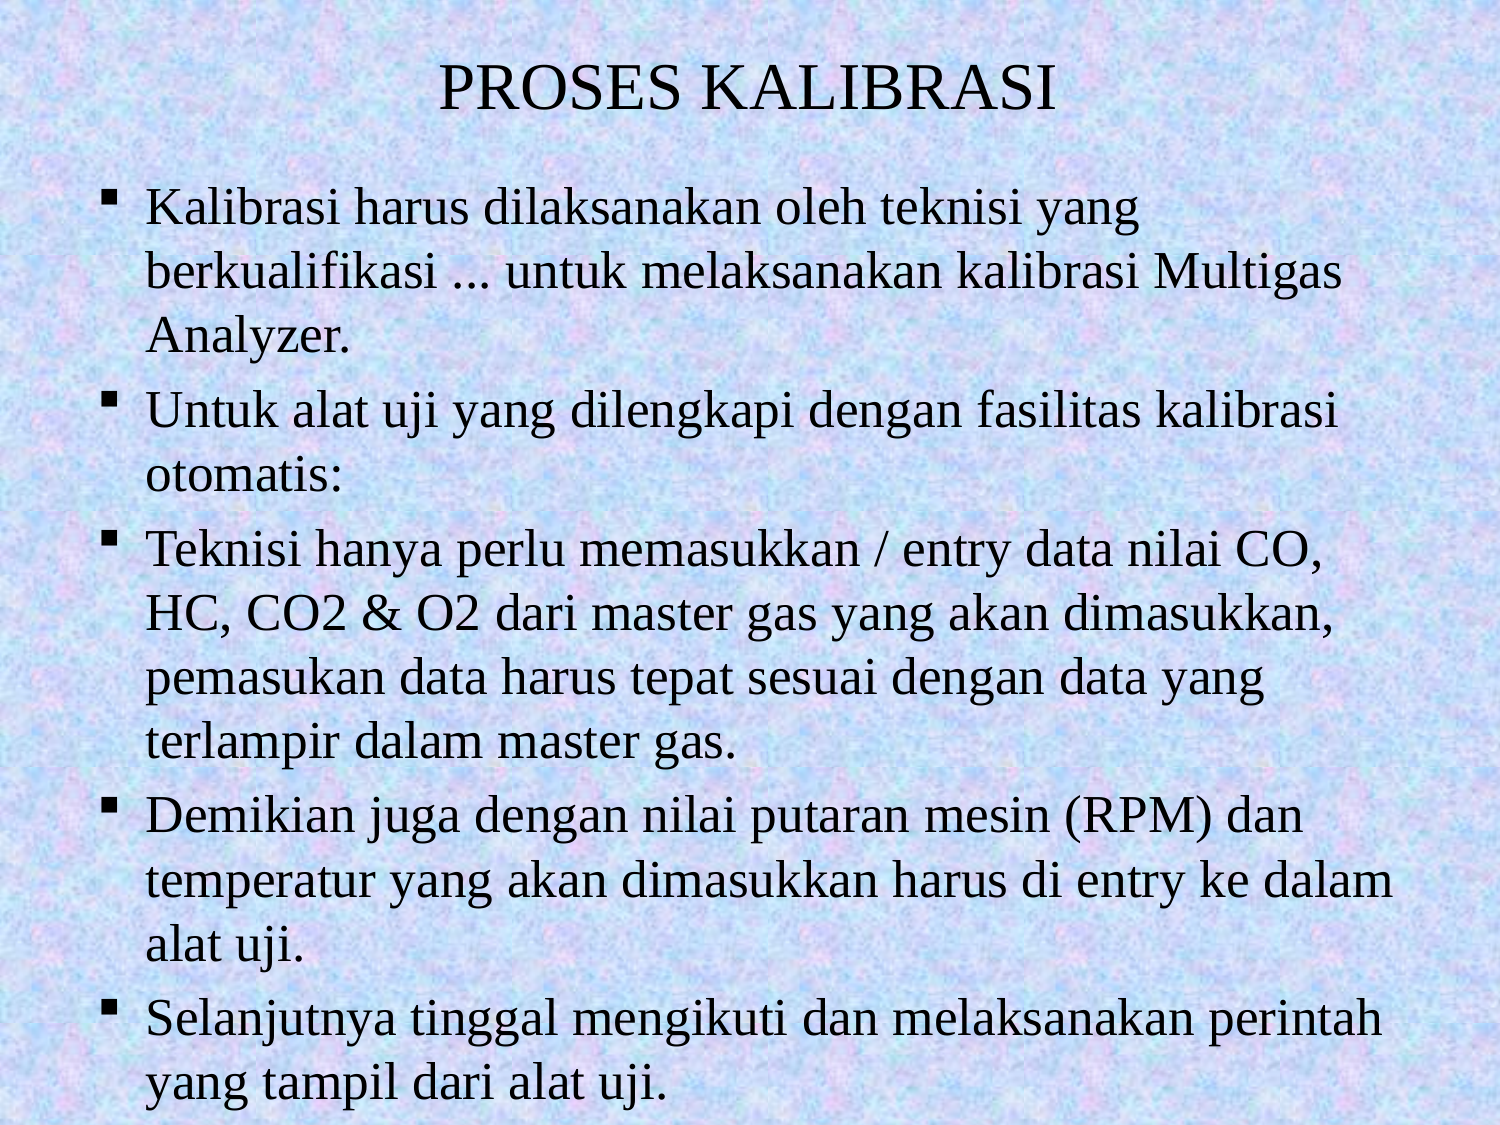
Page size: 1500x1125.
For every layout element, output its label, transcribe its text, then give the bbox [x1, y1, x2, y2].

list Kalibrasi harus dilaksanakan oleh teknisi yang berkualifikasi ... untuk melaksanakan kalibrasi Multigas Analyzer. Untuk alat uji yang dilengkapi dengan fasilitas kalibrasi otomatis: Teknisi hanya perlu memasukkan / entry data nilai CO, HC, CO2 & O2 dari master gas yang akan dimasukkan, pemasukan data harus tepat sesuai dengan data yang terlampir dalam master gas. Demikian juga dengan nilai putaran mesin (RPM) dan temperatur yang akan dimasukkan harus di entry ke dalam alat uji. Selanjutnya tinggal mengikuti dan melaksanakan perintah yang tampil dari alat uji. [81, 163, 1433, 1125]
picture [0, 0, 1500, 1125]
title PROSES KALIBRASI [81, 34, 1433, 131]
